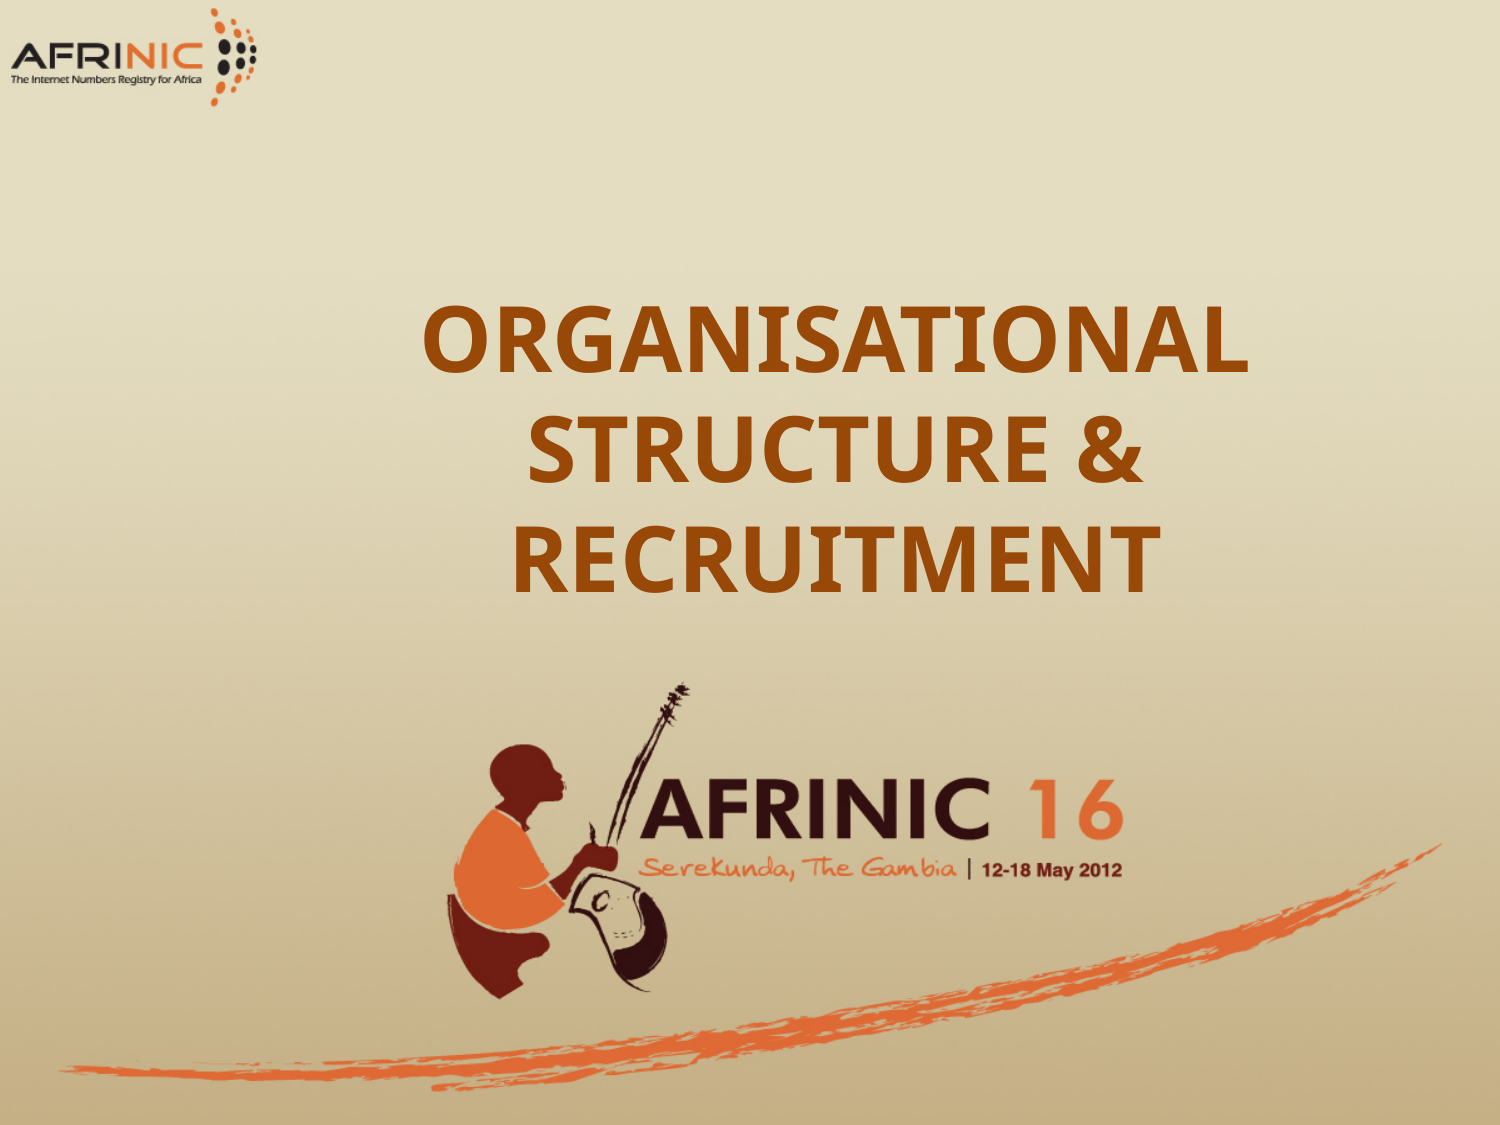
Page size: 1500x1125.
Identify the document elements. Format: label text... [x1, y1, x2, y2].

title ORGANISATIONAL STRUCTURE & RECRUITMENT [233, 208, 1438, 684]
picture [0, 0, 1500, 1125]
